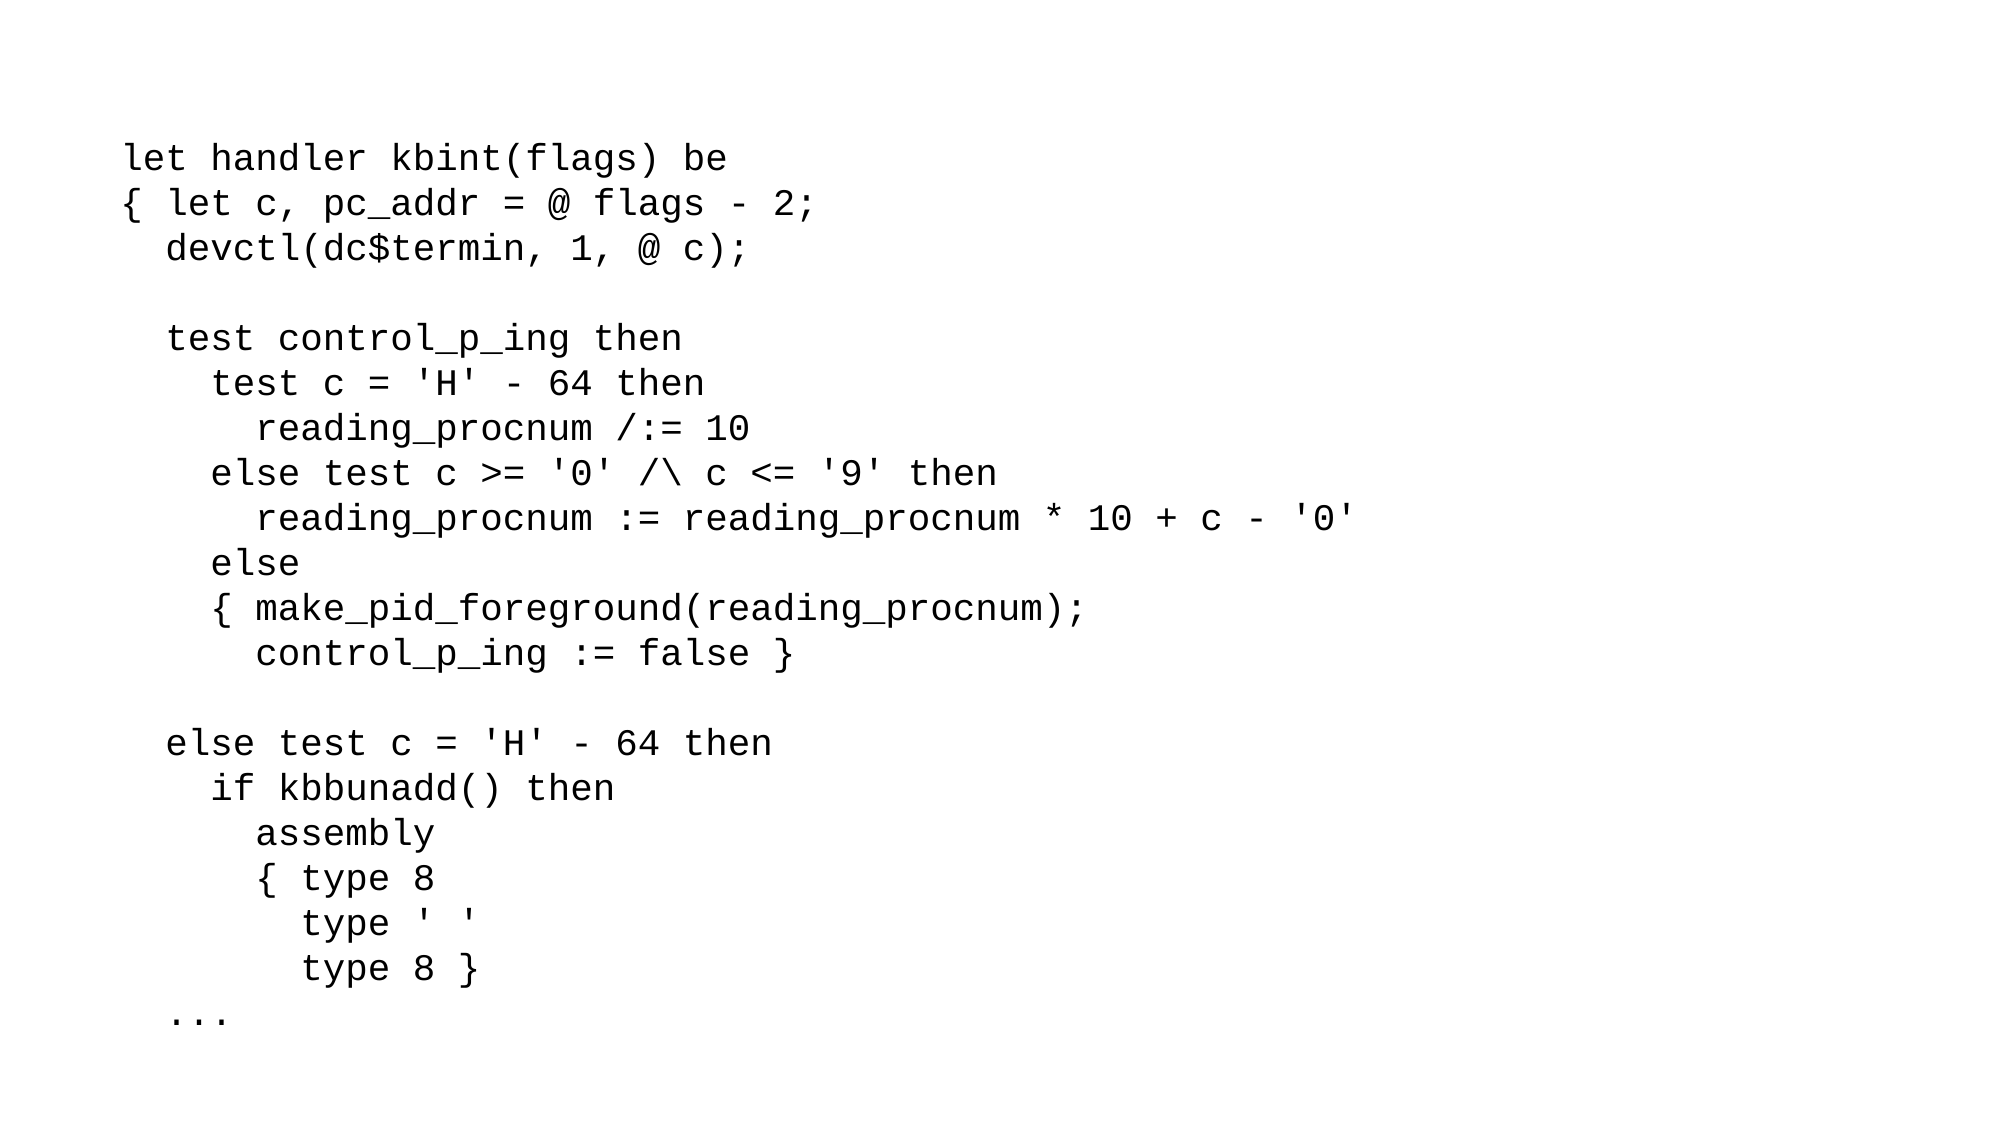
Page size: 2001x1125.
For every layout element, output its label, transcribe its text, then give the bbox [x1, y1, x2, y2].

text_box let handler kbint(flags) be { let c, pc_addr = @ flags - 2; devctl(dc$termin, 1, @ c); test control_p_ing then test c = 'H' - 64 then reading_procnum /:= 10 else test c >= '0' /\ c <= '9' then reading_procnum := reading_procnum * 10 + c - '0' else { make_pid_foreground(reading_procnum); control_p_ing := false } else test c = 'H' - 64 then if kbbunadd() then assembly { type 8 type ' ' type 8 } ... [105, 125, 1949, 1041]
